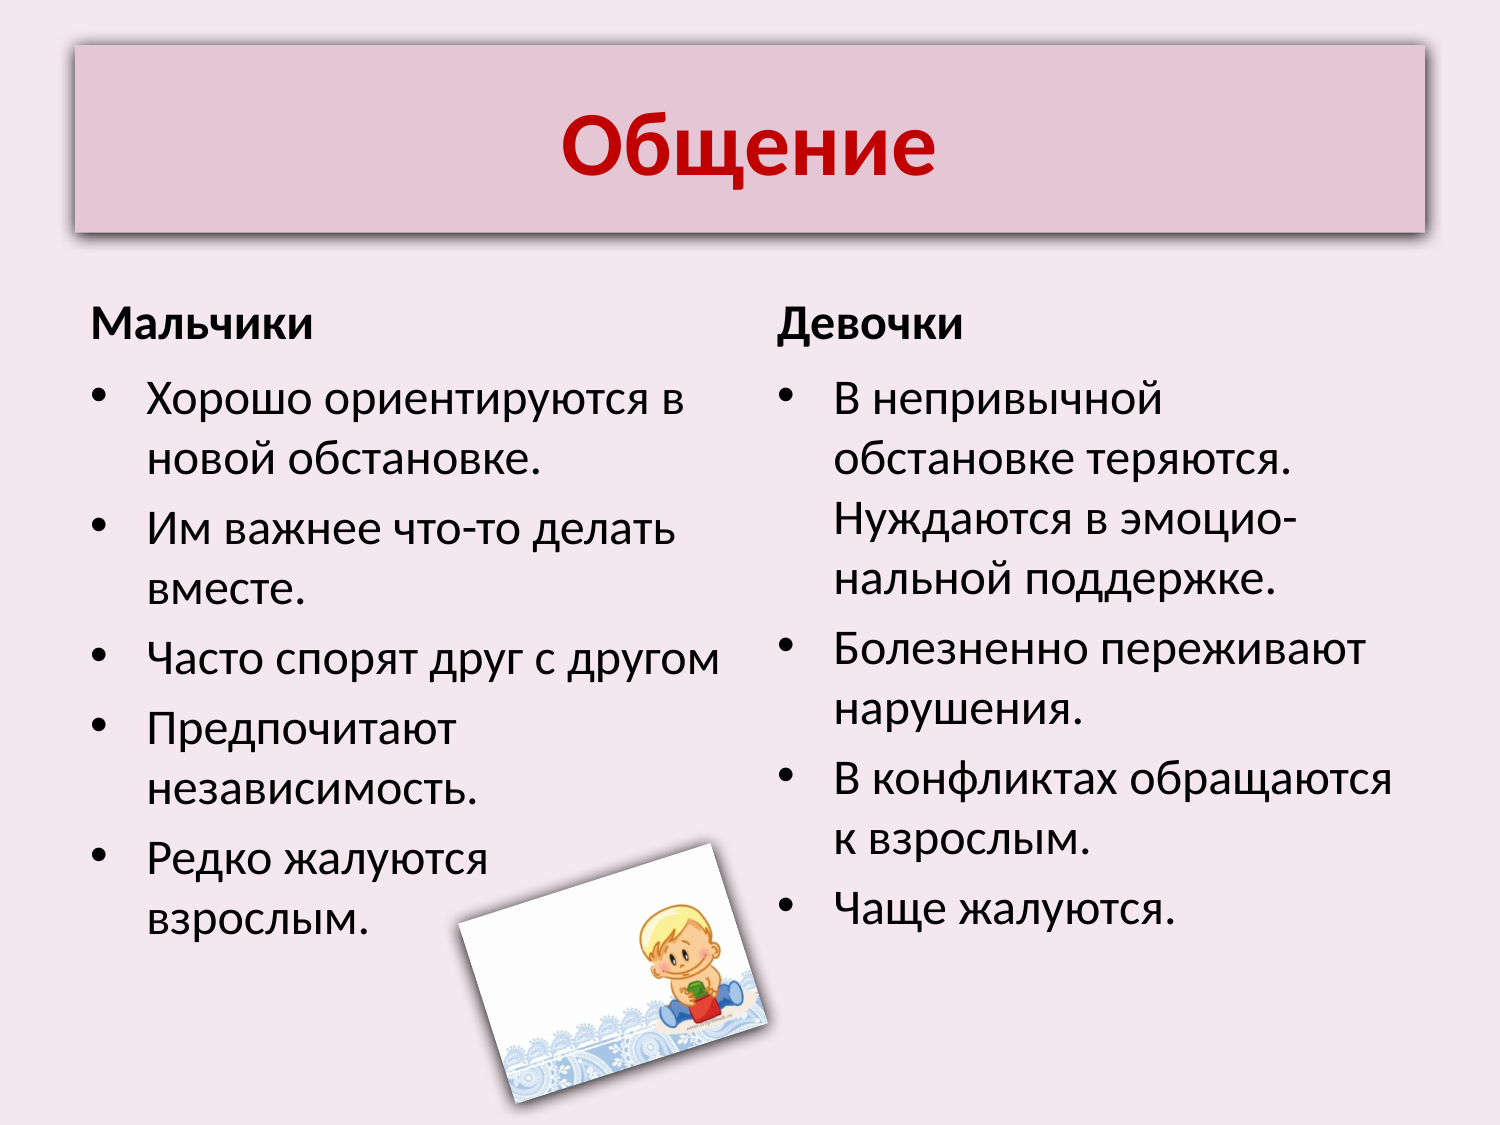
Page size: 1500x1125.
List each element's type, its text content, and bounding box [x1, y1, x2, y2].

list В непривычной обстановке теряются. Нуждаются в эмоцио-нальной поддержке. Болезненно переживают нарушения. В конфликтах обращаются к взрослым. Чаще жалуются. [761, 356, 1425, 1005]
list Хорошо ориентируются в новой обстановке. Им важнее что-то делать вместе. Часто спорят друг с другом Предпочитают независимость. Редко жалуются взрослым. [75, 356, 738, 1005]
title Общение [75, 45, 1425, 233]
picture [459, 843, 768, 1104]
list Мальчики [75, 251, 738, 356]
list Девочки [761, 251, 1425, 356]
